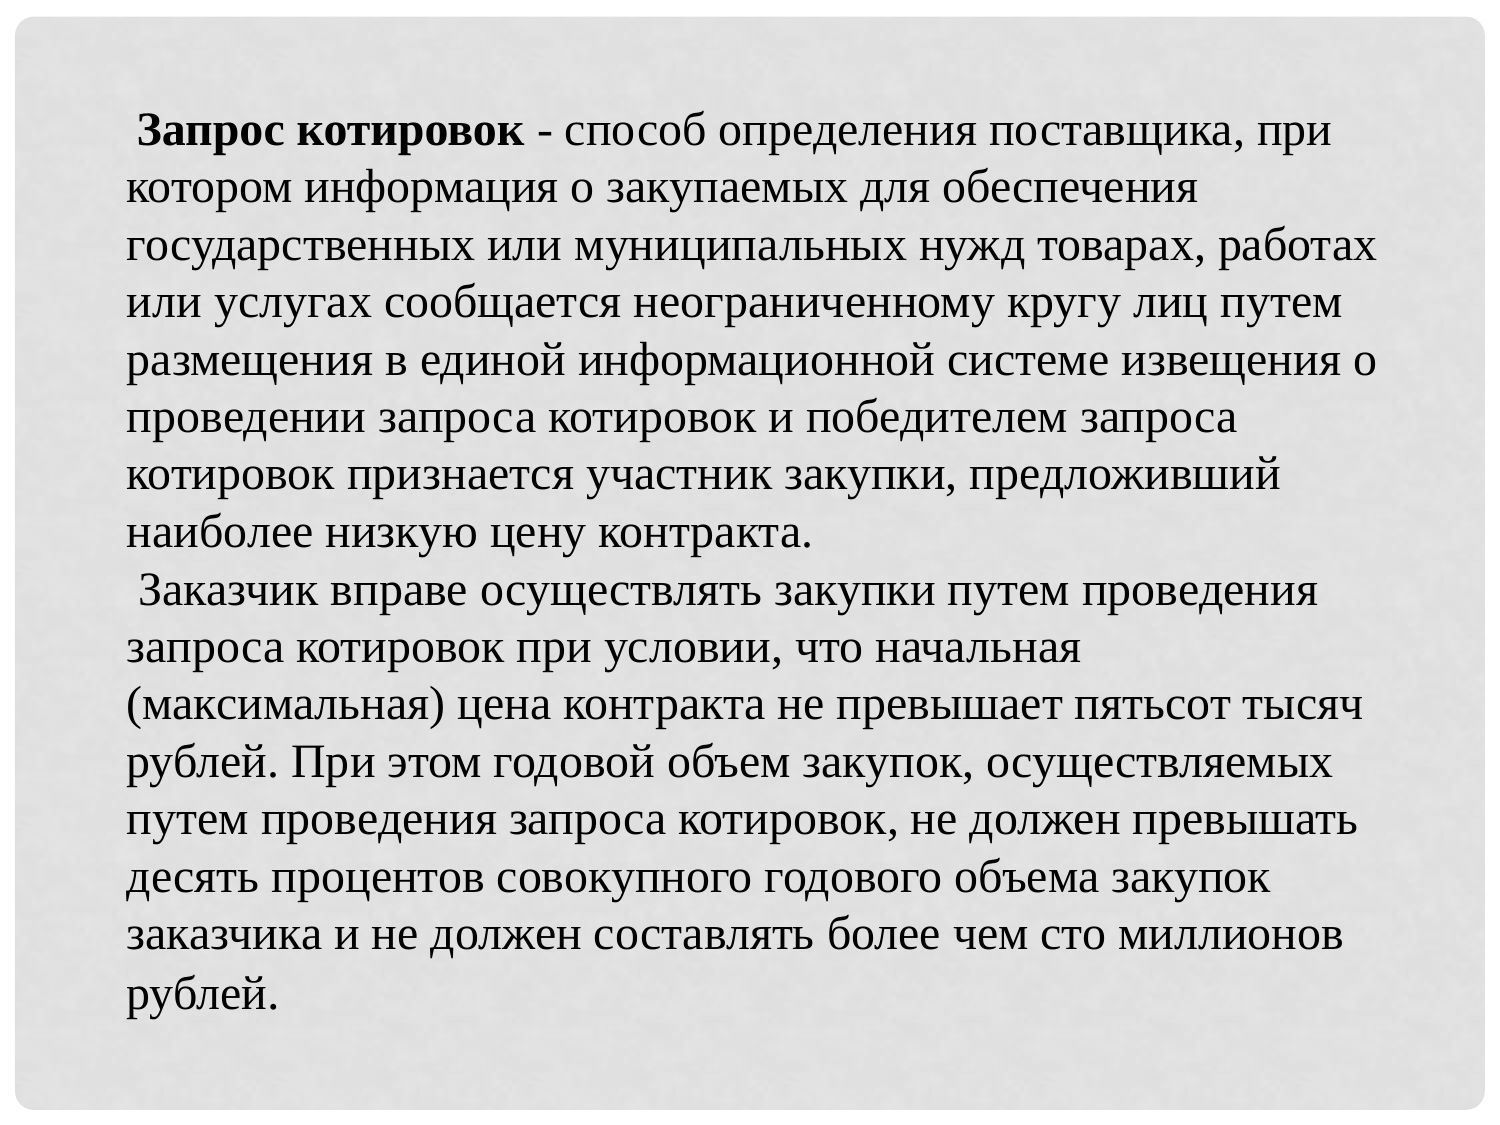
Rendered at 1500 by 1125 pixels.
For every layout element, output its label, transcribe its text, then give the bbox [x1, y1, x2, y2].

text_box Запрос котировок - способ определения поставщика, при котором информация о закупаемых для обеспечения государственных или муниципальных нужд товарах, работах или услугах сообщается неограниченному кругу лиц путем размещения в единой информационной системе извещения о проведении запроса котировок и победителем запроса котировок признается участник закупки, предложивший наиболее низкую цену контракта. Заказчик вправе осуществлять закупки путем проведения запроса котировок при условии, что начальная (максимальная) цена контракта не превышает пятьсот тысяч рублей. При этом годовой объем закупок, осуществляемых путем проведения запроса котировок, не должен превышать десять процентов совокупного годового объема закупок заказчика и не должен составлять более чем сто миллионов рублей. [112, 90, 1400, 1027]
